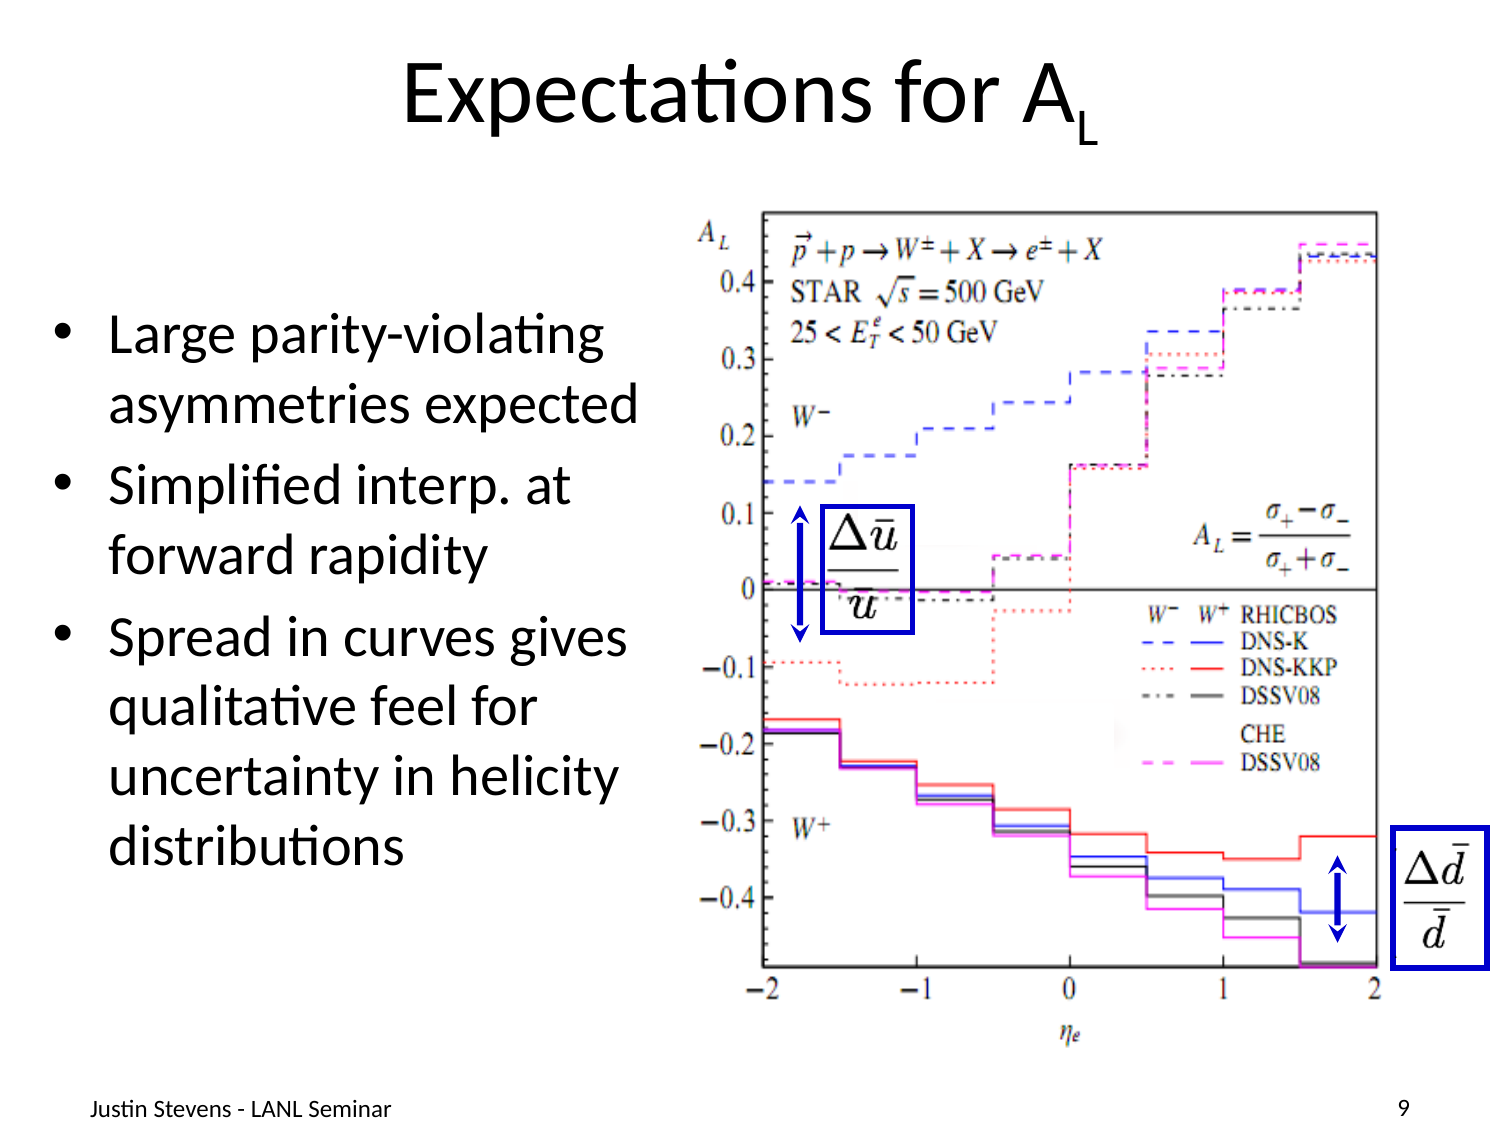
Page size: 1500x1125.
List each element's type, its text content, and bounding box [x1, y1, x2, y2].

title Expectations for AL [75, 0, 1425, 188]
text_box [662, 193, 1488, 1051]
text_box 9 [1074, 1087, 1425, 1125]
slide_number Justin Stevens - LANL Seminar [75, 1077, 425, 1125]
list Large parity-violating asymmetries expected Simplified interp. at forward rapidity Spread in curves gives qualitative feel for uncertainty in helicity distributions [37, 287, 657, 925]
